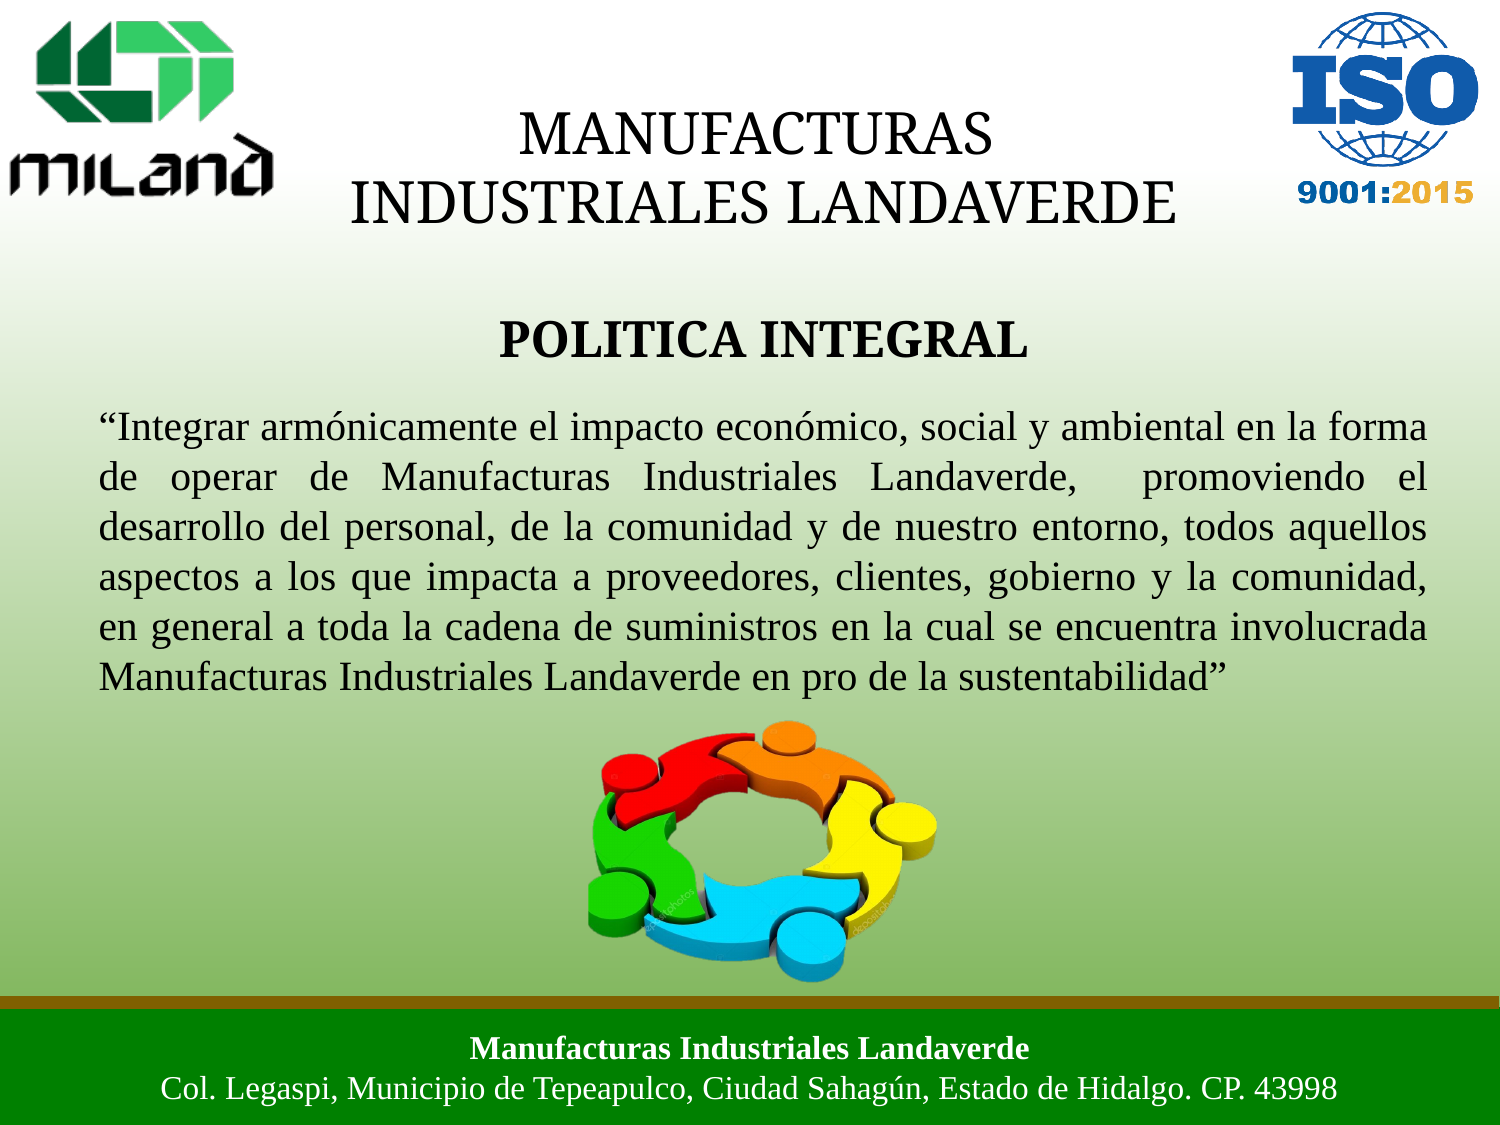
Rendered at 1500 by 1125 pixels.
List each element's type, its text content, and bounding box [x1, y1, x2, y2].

picture [584, 709, 944, 986]
text_box Manufacturas Industriales Landaverde Col. Legaspi, Municipio de Tepeapulco, Ciudad Sahagún, Estado de Hidalgo. CP. 43998 [0, 1007, 1500, 1125]
picture [0, 11, 283, 205]
text_box MANUFACTURAS INDUSTRIALES LANDAVERDE [249, 88, 1278, 244]
text_box POLITICA INTEGRAL [483, 300, 1044, 375]
text_box “Integrar armónicamente el impacto económico, social y ambiental en la forma de operar de Manufacturas Industriales Landaverde, promoviendo el desarrollo del personal, de la comunidad y de nuestro entorno, todos aquellos aspectos a los que impacta a proveedores, clientes, gobierno y la comunidad, en general a toda la cadena de suministros en la cual se encuentra involucrada Manufacturas Industriales Landaverde en pro de la sustentabilidad” [83, 391, 1444, 707]
text_box [0, 996, 1499, 1009]
picture [1277, 12, 1493, 230]
